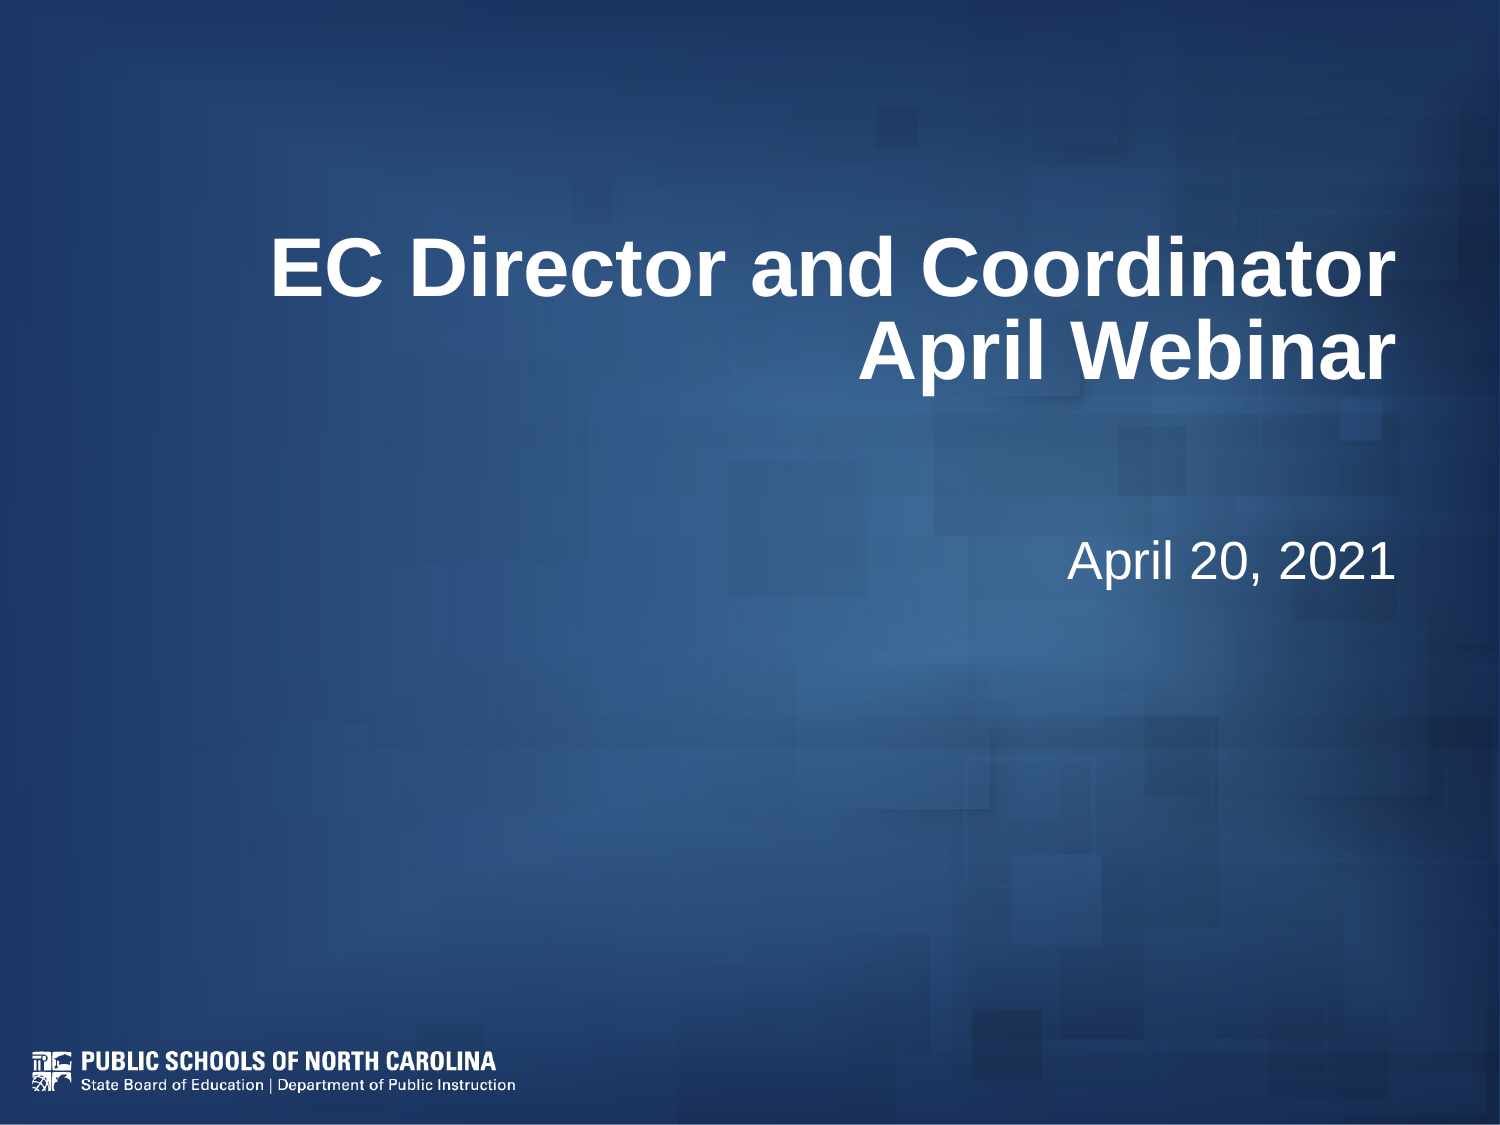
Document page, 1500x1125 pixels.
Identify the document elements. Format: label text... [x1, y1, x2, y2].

title EC Director and Coordinator April Webinar April 20, 2021 [131, 187, 1413, 980]
picture [0, 0, 1500, 1125]
